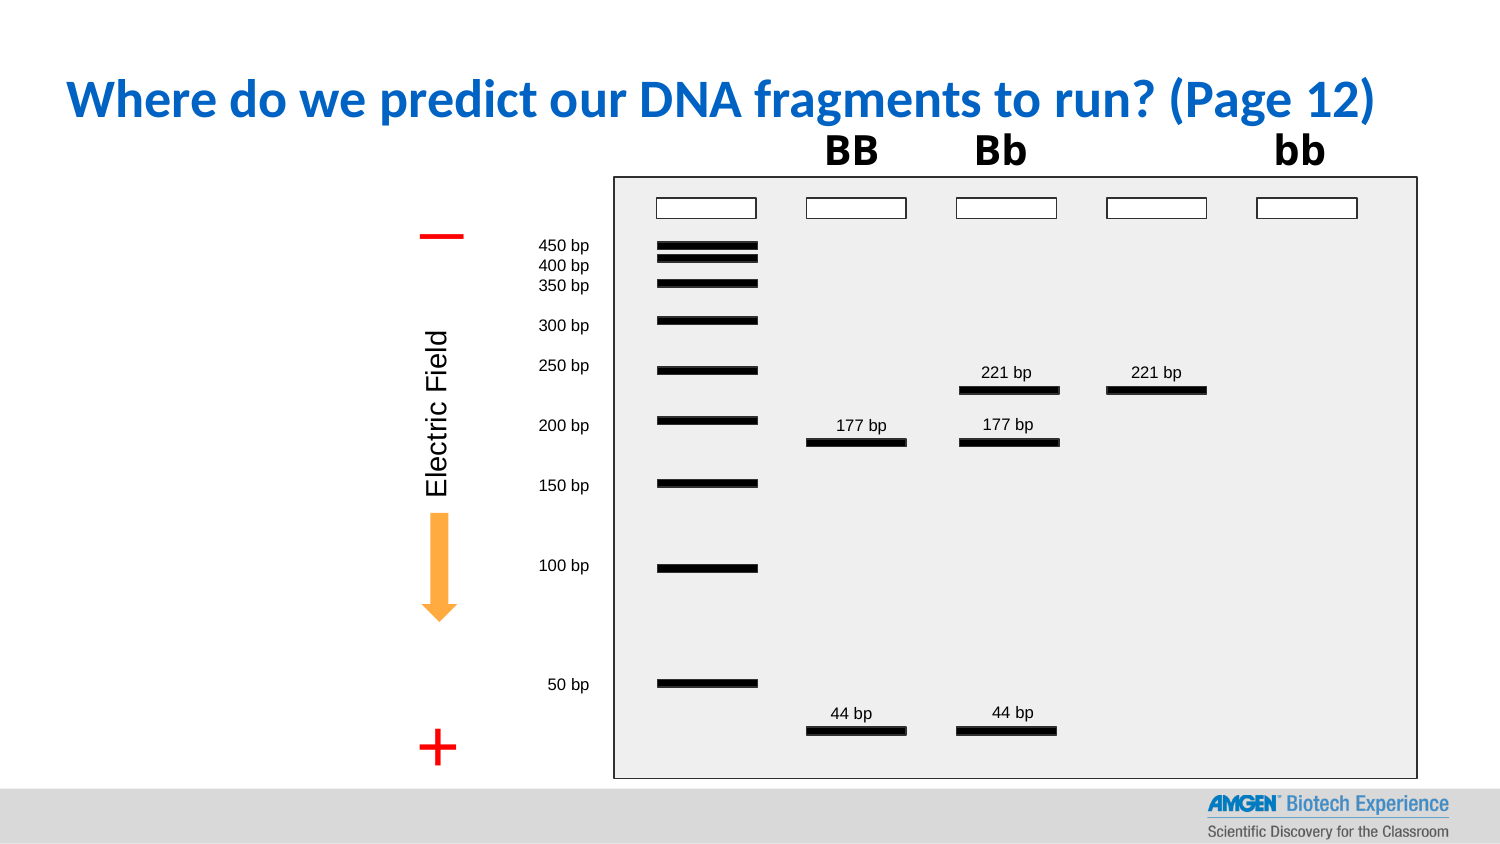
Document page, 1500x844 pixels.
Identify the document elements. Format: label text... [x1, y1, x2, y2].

text_box _ [406, 134, 504, 274]
text_box [1106, 198, 1207, 219]
text_box [1049, 727, 1057, 735]
text_box + [401, 682, 499, 822]
text_box [959, 438, 1060, 447]
text_box Electric Field [401, 186, 457, 514]
title Where do we predict our DNA fragments to run? (Page 12) [51, 48, 1449, 142]
text_box [1198, 386, 1207, 395]
text_box [0, 788, 1500, 844]
text_box [421, 512, 457, 623]
text_box [614, 176, 1418, 779]
text_box [1257, 198, 1357, 219]
text_box BB Bb bb [786, 109, 1357, 175]
text_box [806, 198, 907, 219]
text_box [656, 198, 757, 218]
text_box 221 bp [1055, 346, 1198, 403]
text_box [1048, 386, 1055, 395]
text_box 221 bp [905, 346, 1048, 403]
text_box [956, 198, 1057, 219]
text_box 177 bp [907, 398, 1049, 442]
text_box [806, 438, 907, 447]
text_box 44 bp [907, 686, 1049, 743]
text_box 44 bp [763, 688, 888, 745]
picture [1207, 794, 1450, 841]
text_box 177 bp [763, 400, 902, 444]
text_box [462, 219, 758, 788]
text_box [888, 727, 907, 735]
